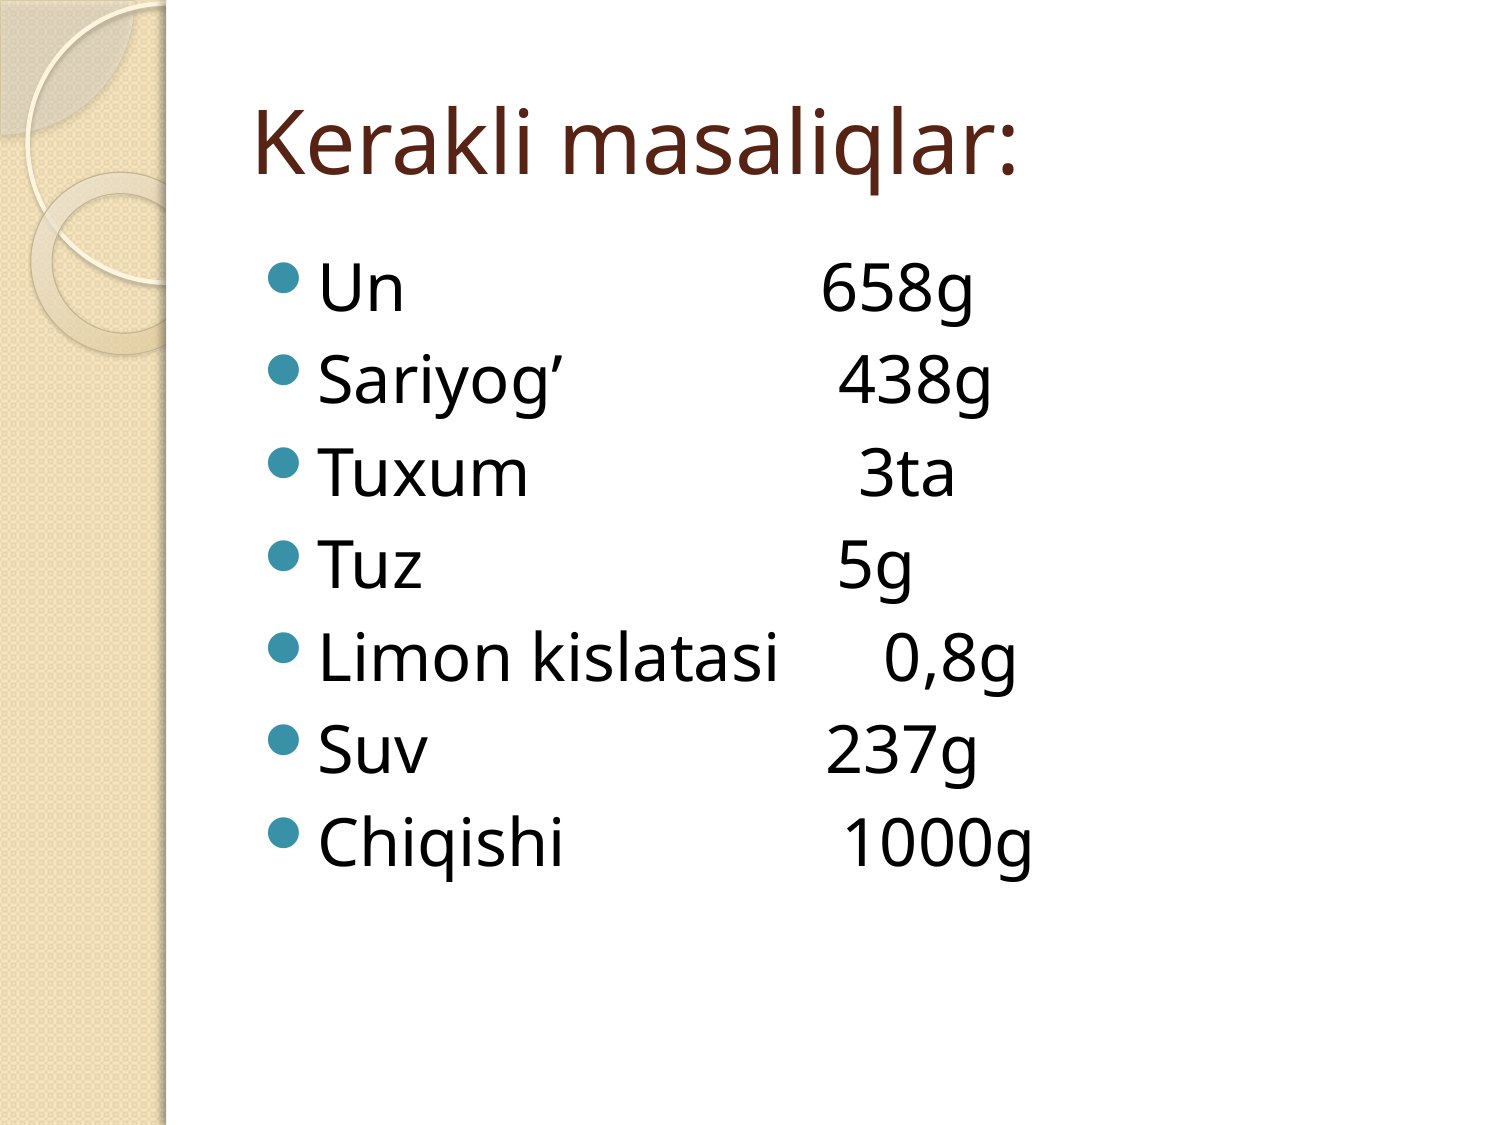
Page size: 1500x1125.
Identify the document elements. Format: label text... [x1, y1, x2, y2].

title Kerakli masaliqlar: [235, 45, 1466, 233]
list Un 658g Sariyog’ 438g Tuxum 3ta Tuz 5g Limon kislatasi 0,8g Suv 237g Chiqishi 1000g [235, 237, 1466, 1025]
